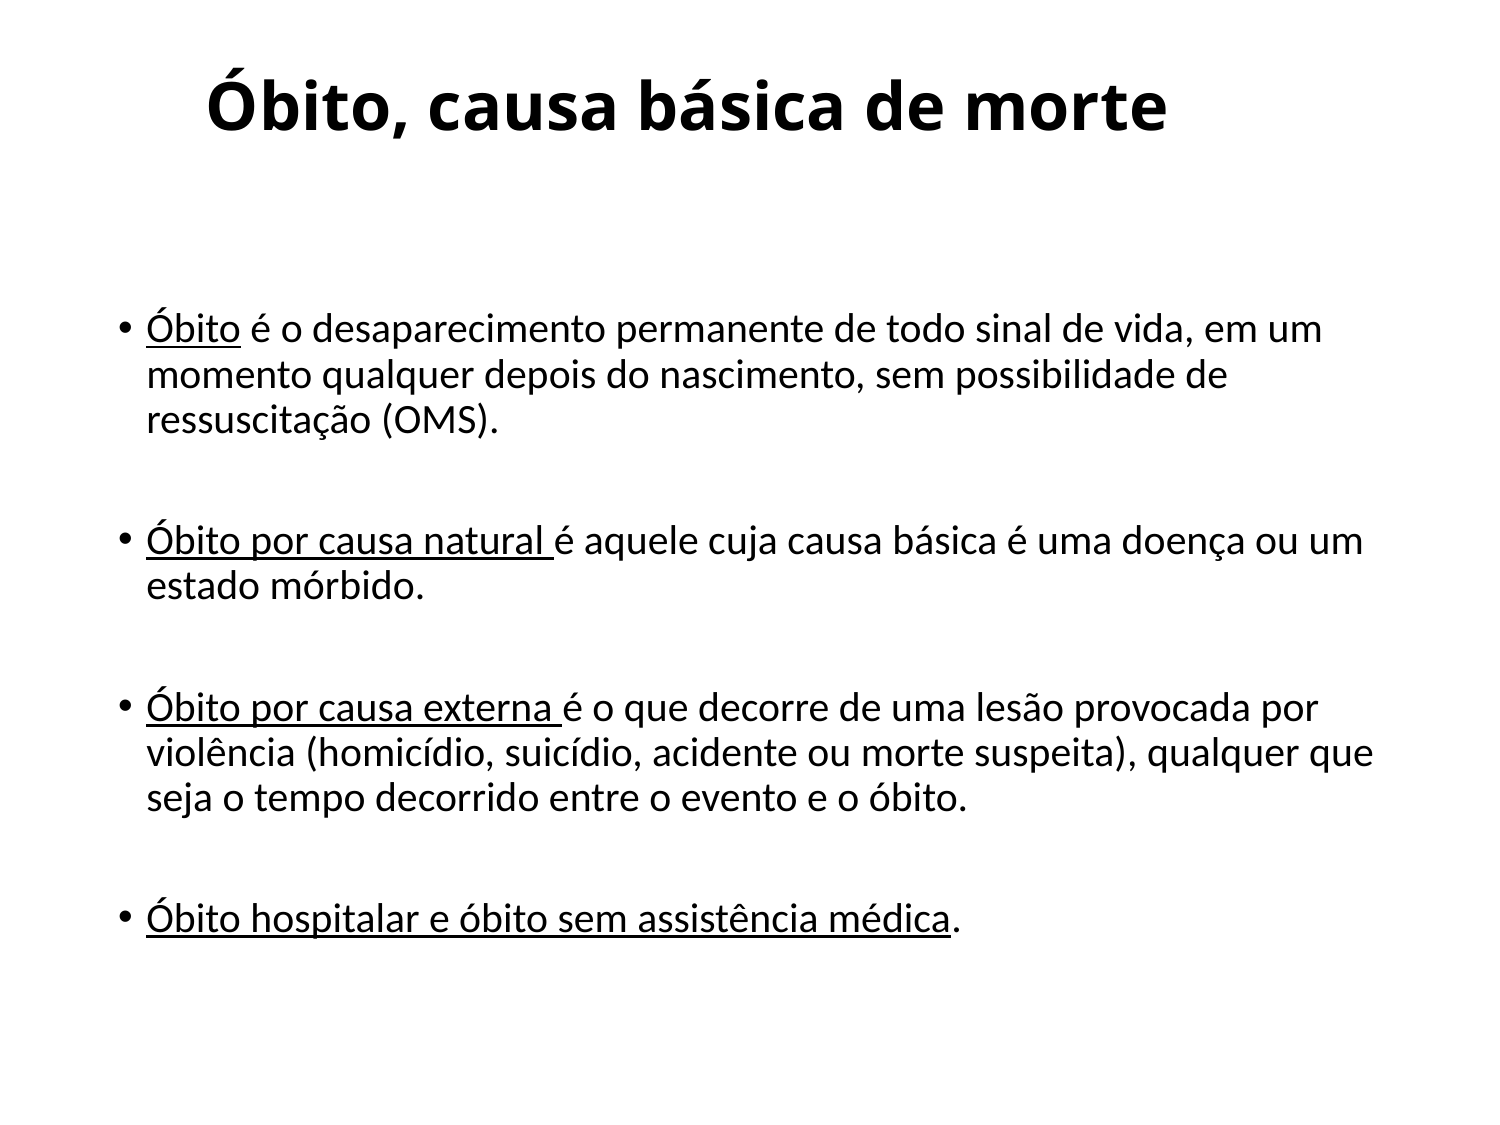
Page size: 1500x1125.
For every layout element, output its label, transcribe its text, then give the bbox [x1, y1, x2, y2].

title Óbito, causa básica de morte [75, 45, 1300, 173]
list Óbito é o desaparecimento permanente de todo sinal de vida, em um momento qualquer depois do nascimento, sem possibilidade de ressuscitação (OMS). Óbito por causa natural é aquele cuja causa básica é uma doença ou um estado mórbido. Óbito por causa externa é o que decorre de uma lesão provocada por violência (homicídio, suicídio, acidente ou morte suspeita), qualquer que seja o tempo decorrido entre o evento e o óbito. Óbito hospitalar e óbito sem assistência médica. [103, 299, 1397, 1014]
